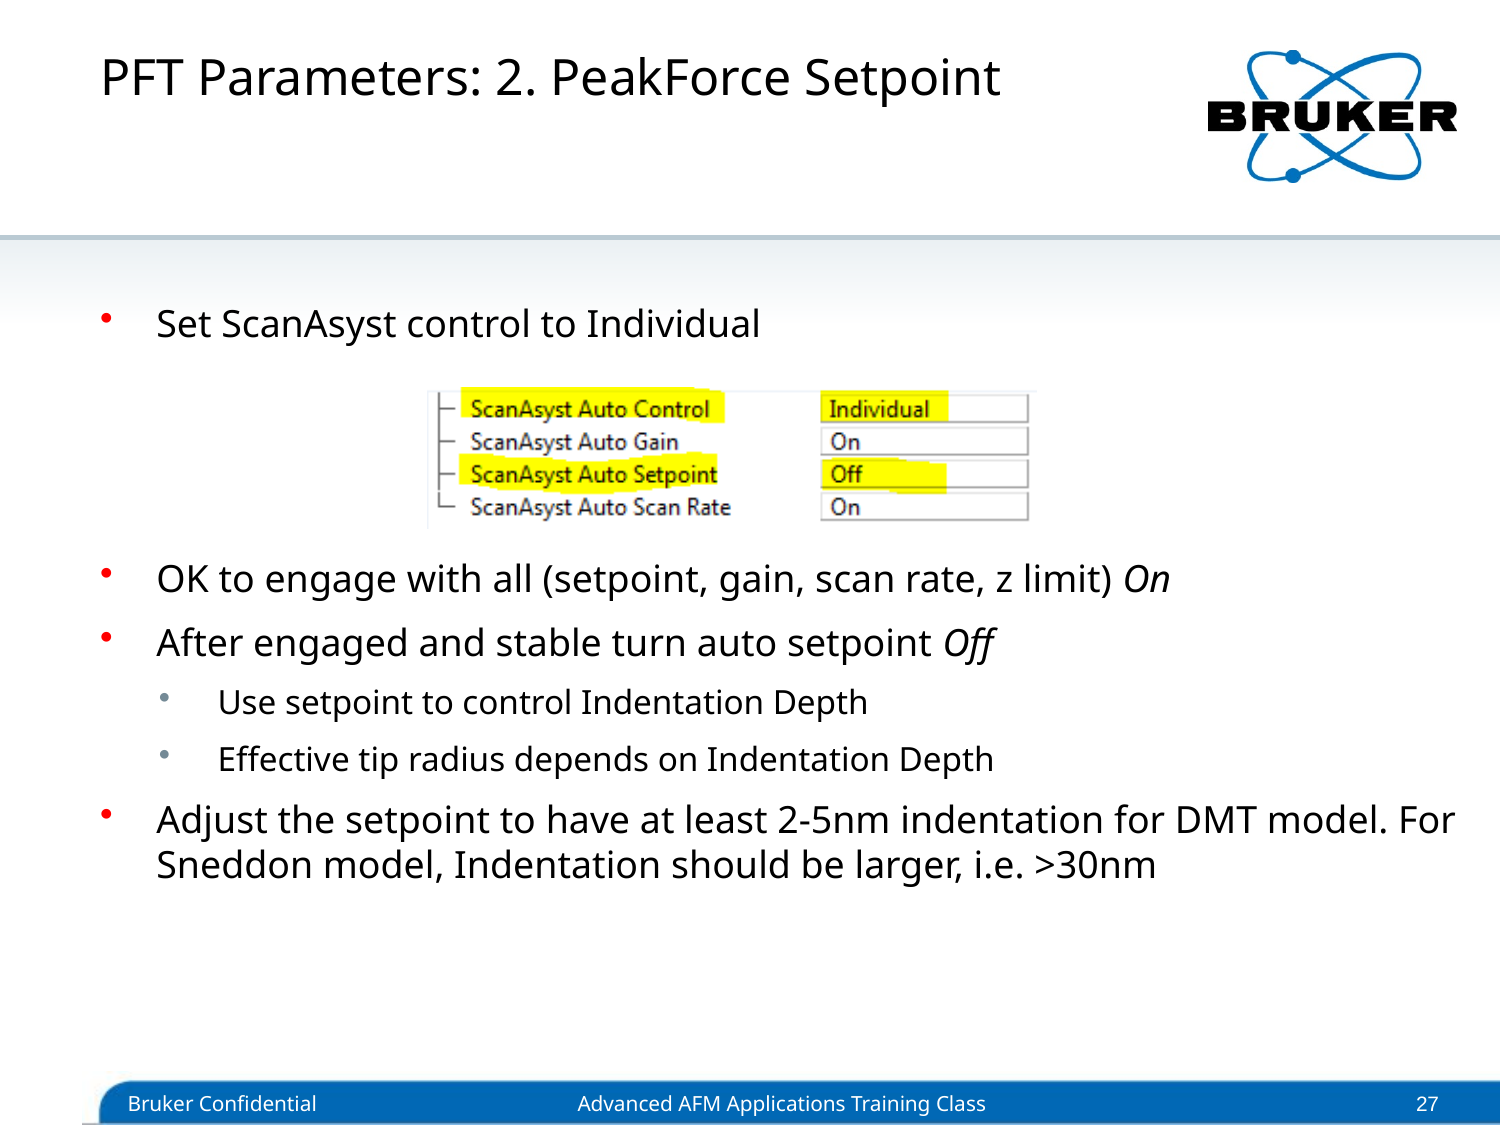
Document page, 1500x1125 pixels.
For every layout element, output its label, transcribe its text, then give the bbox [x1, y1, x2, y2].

slide_number 27 [1104, 1073, 1455, 1125]
list Set ScanAsyst control to Individual OK to engage with all (setpoint, gain, scan rate, z limit) On After engaged and stable turn auto setpoint Off Use setpoint to control Indentation Depth Effective tip radius depends on Indentation Depth Adjust the setpoint to have at least 2-5nm indentation for DMT model. For Sneddon model, Indentation should be larger, i.e. >30nm [100, 299, 1459, 1038]
picture [426, 387, 1037, 530]
title PFT Parameters: 2. PeakForce Setpoint [100, 45, 1187, 233]
picture [1208, 50, 1457, 183]
picture [82, 1071, 1500, 1125]
